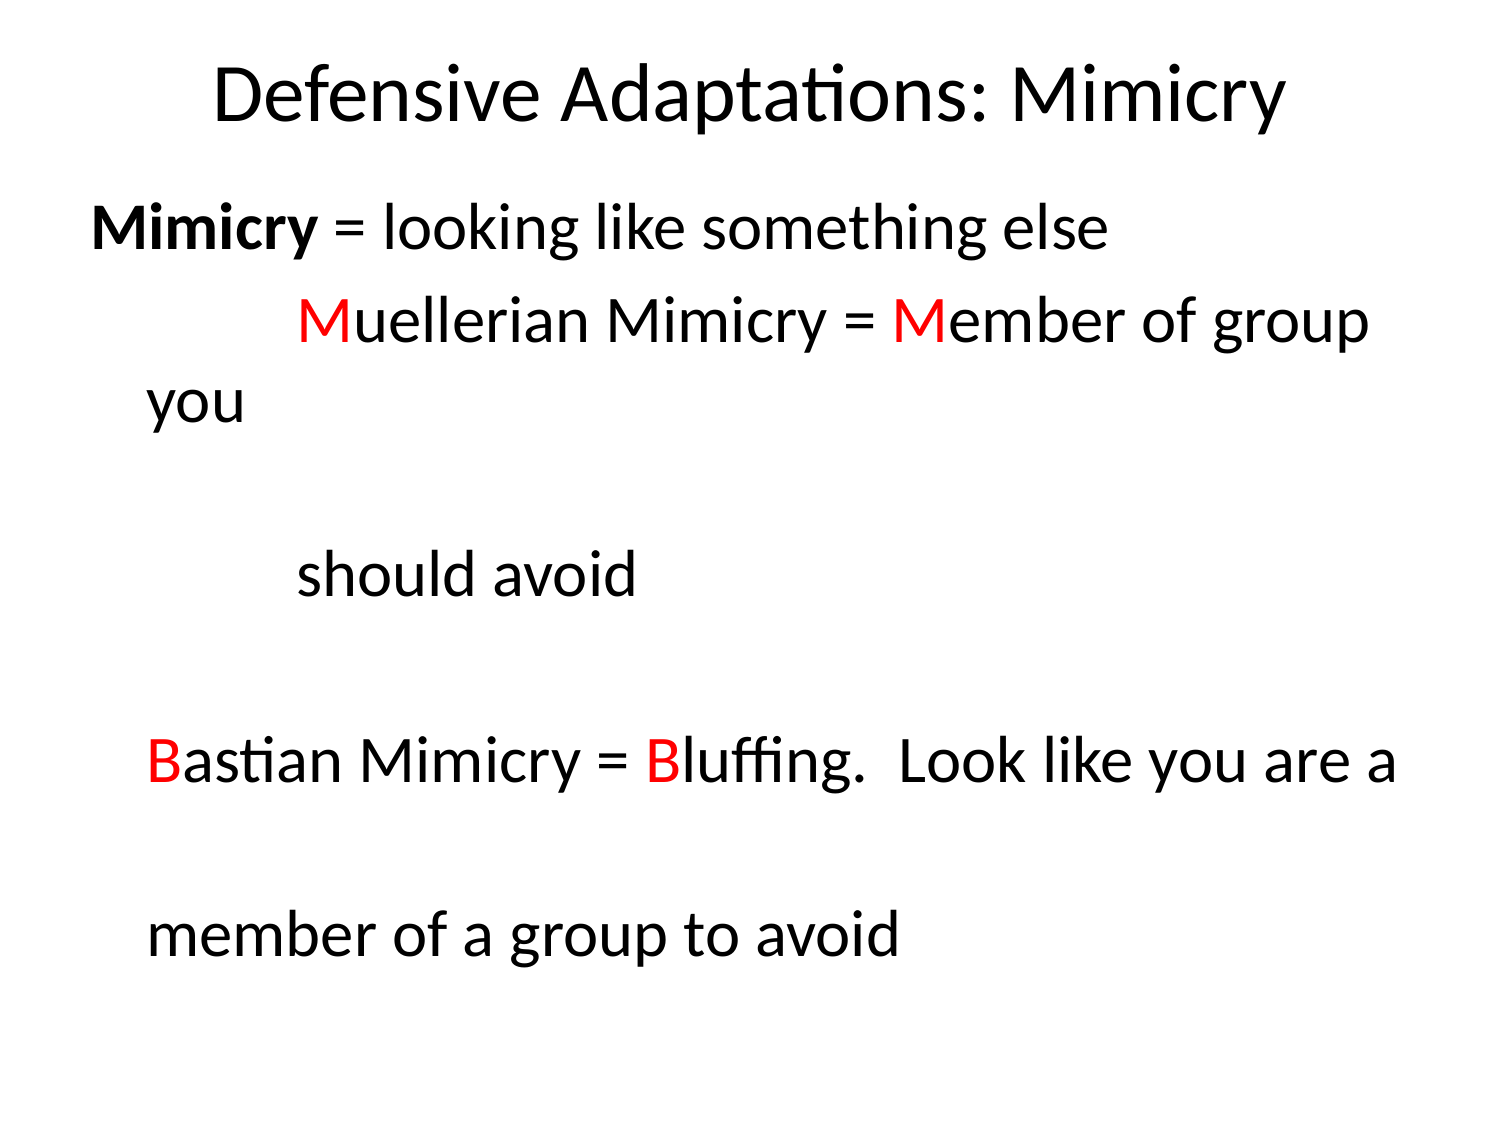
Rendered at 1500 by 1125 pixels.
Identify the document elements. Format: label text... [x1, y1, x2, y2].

list Mimicry = looking like something else Muellerian Mimicry = Member of group you should avoid Bastian Mimicry = Bluffing. Look like you are a member of a group to avoid [74, 175, 1426, 1053]
title Defensive Adaptations: Mimicry [74, 0, 1426, 175]
